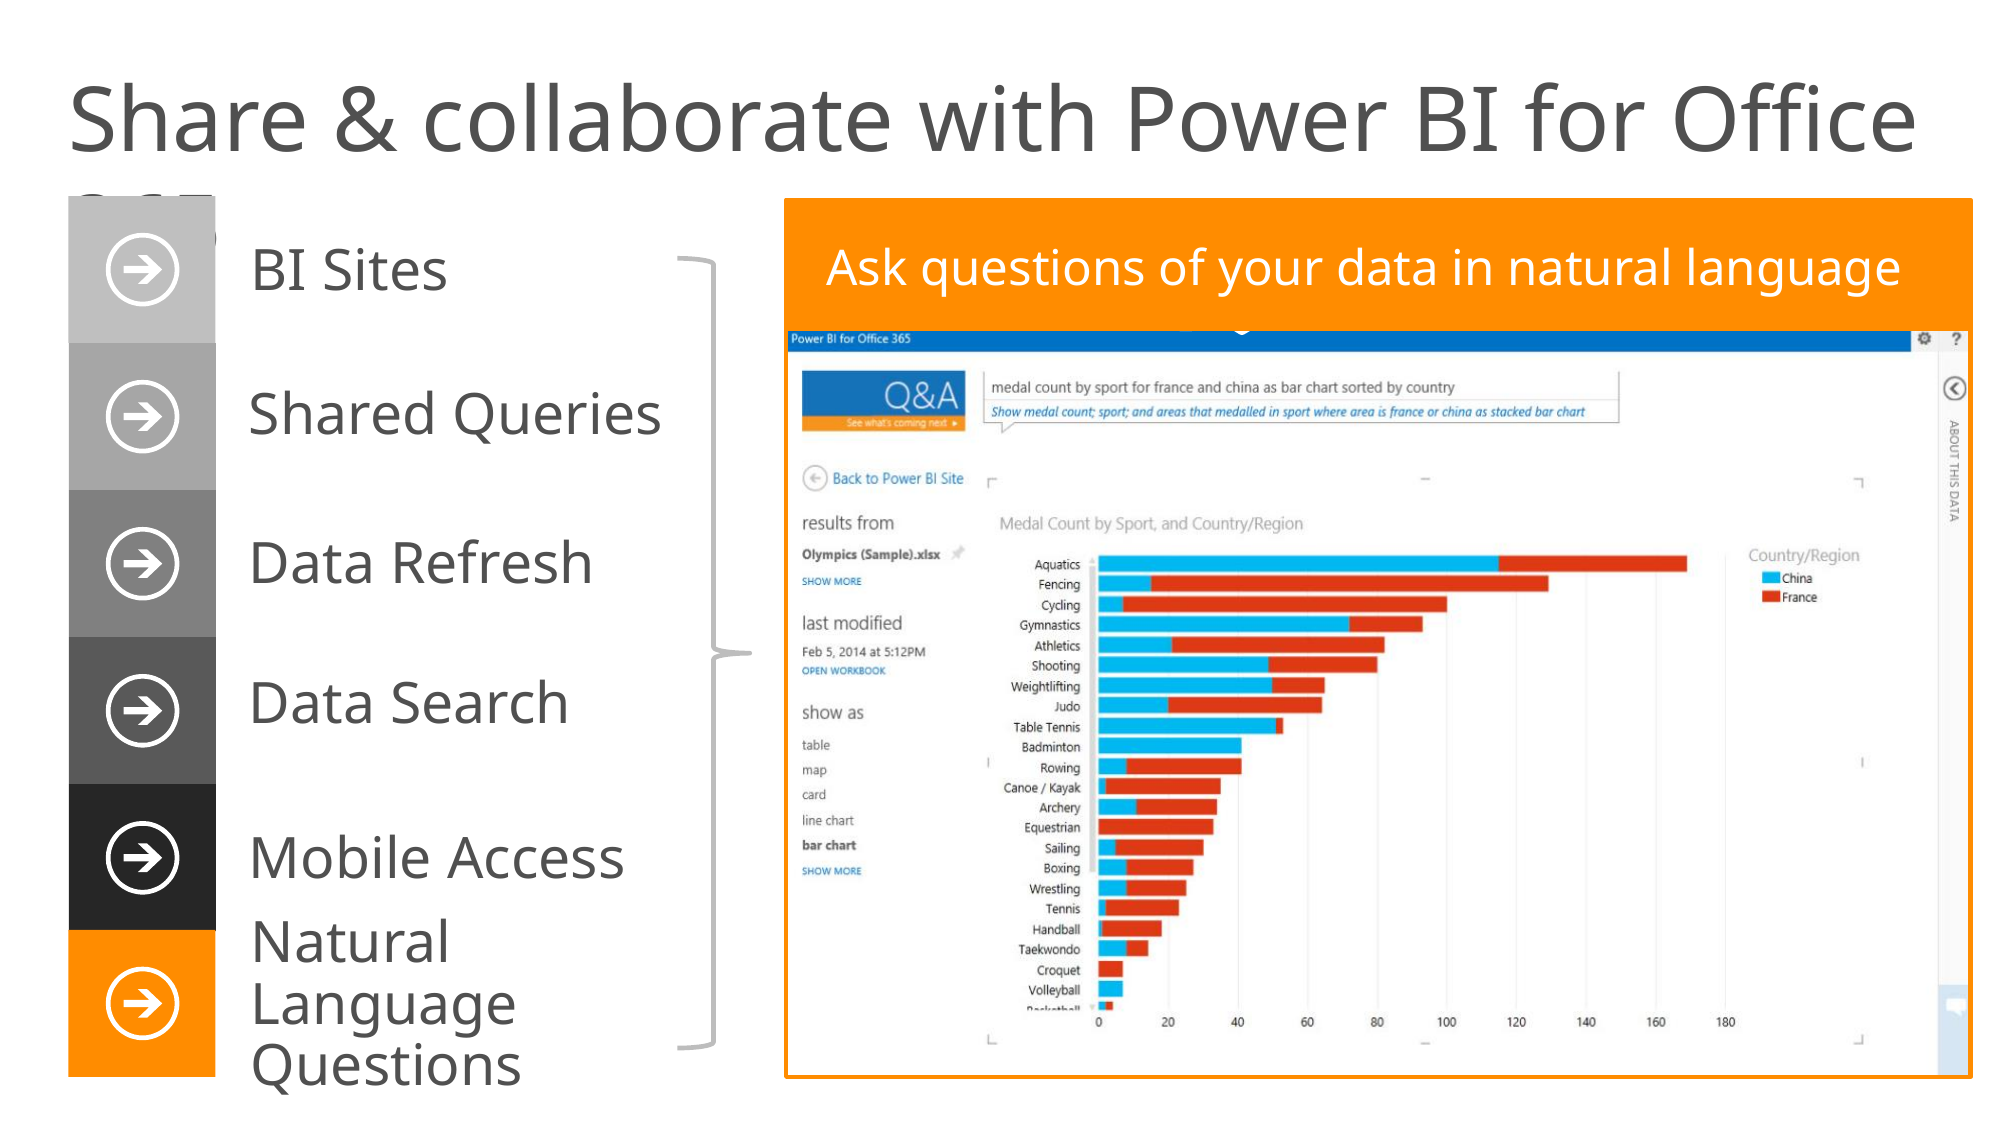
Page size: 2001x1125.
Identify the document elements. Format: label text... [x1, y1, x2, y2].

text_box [785, 199, 1971, 1078]
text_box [68, 195, 740, 1092]
title Share & collaborate with Power BI for Office 365 [44, 47, 1956, 200]
